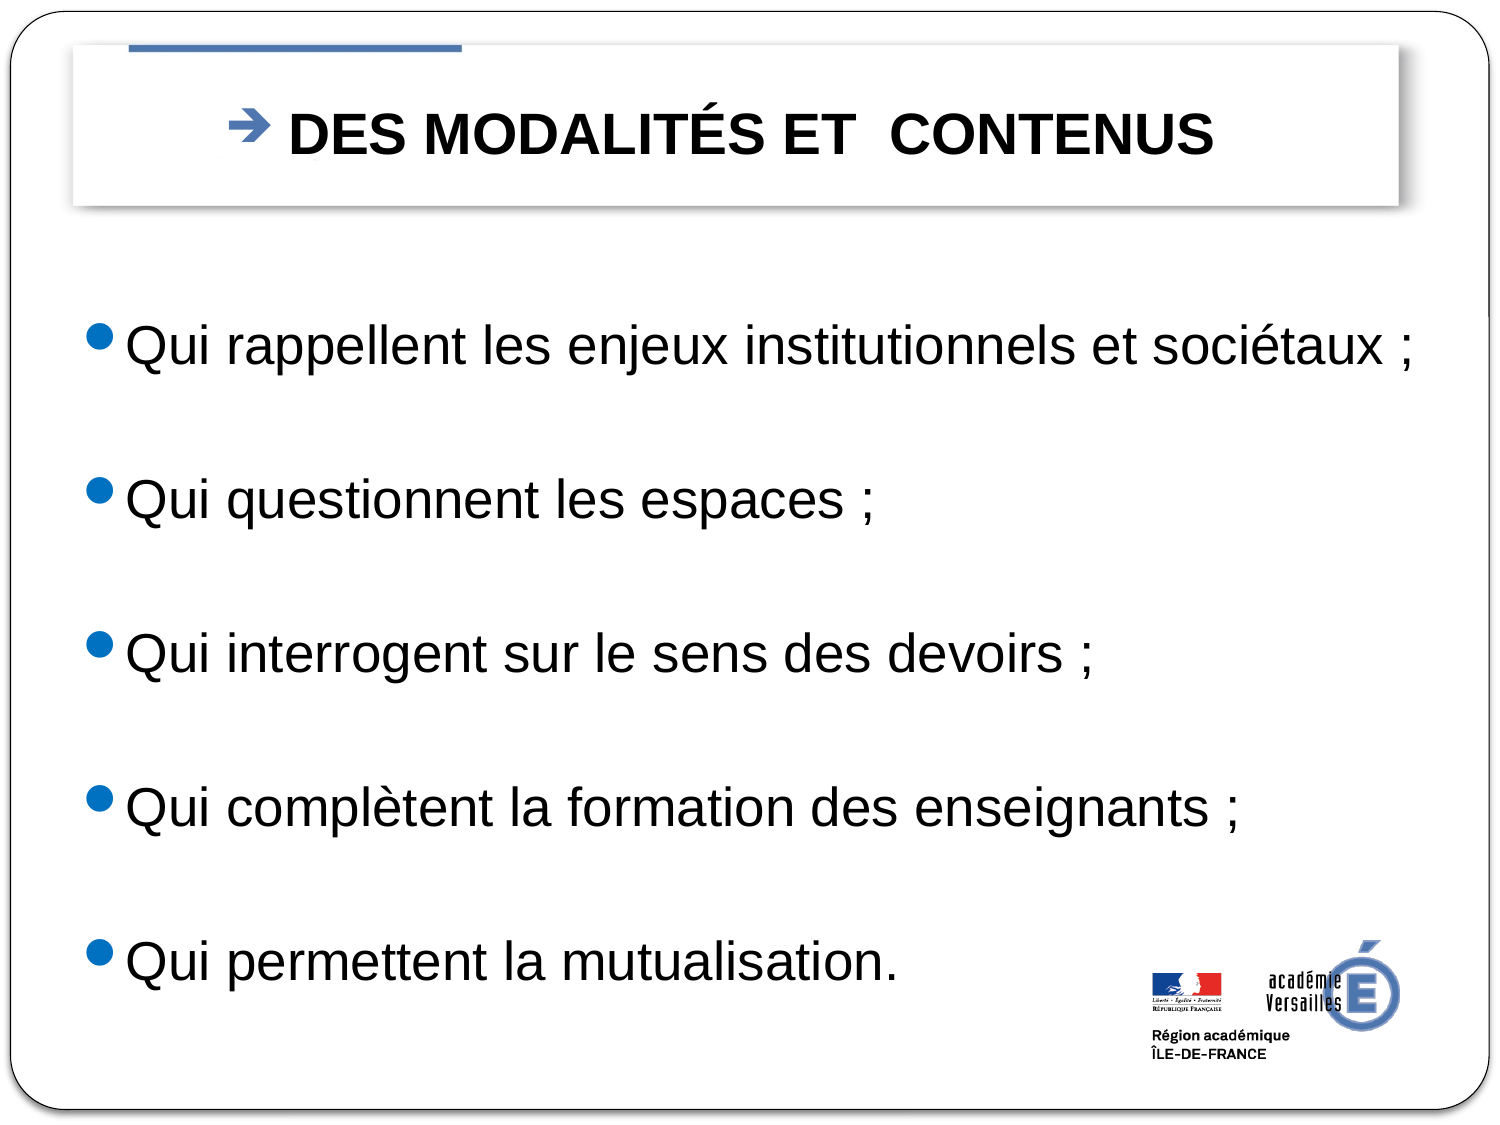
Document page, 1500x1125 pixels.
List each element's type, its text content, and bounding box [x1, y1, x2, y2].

list Qui rappellent les enjeux institutionnels et sociétaux ; Qui questionnent les espaces ; Qui interrogent sur le sens des devoirs ; Qui complètent la formation des enseignants ; Qui permettent la mutualisation. [67, 302, 1433, 1059]
picture [59, 30, 1441, 232]
title Des modalités et contenus [123, 72, 1317, 191]
picture [1151, 940, 1400, 1059]
